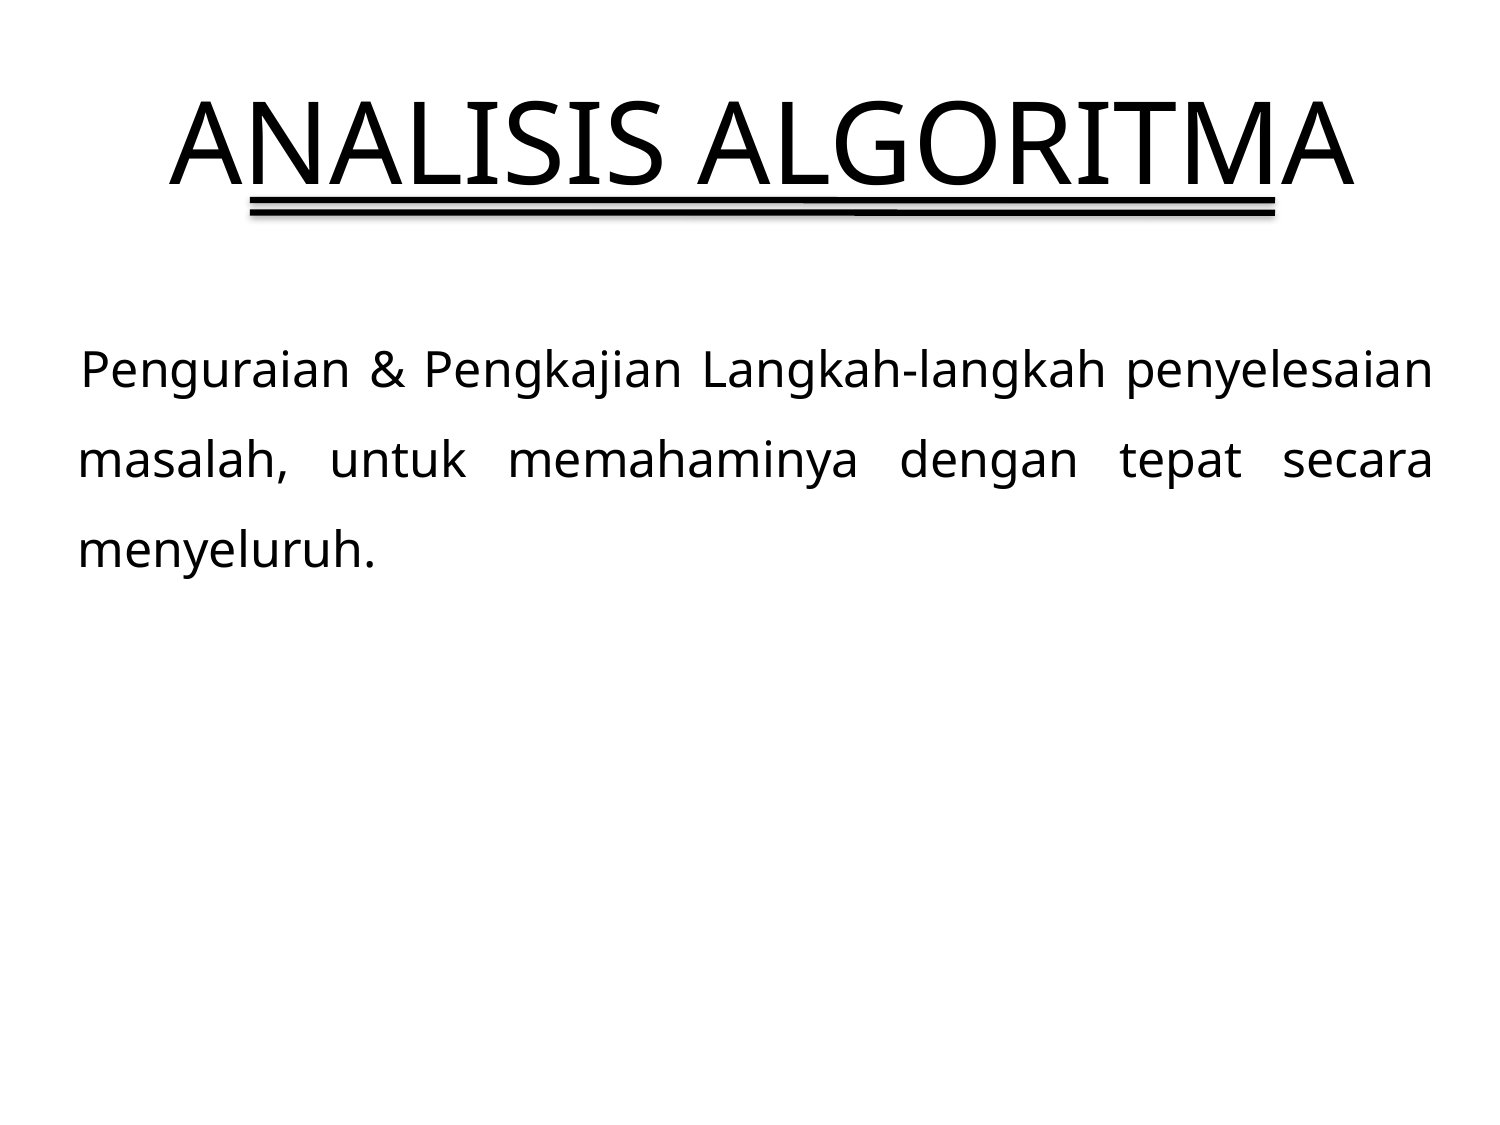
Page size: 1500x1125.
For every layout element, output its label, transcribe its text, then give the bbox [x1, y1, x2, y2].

list Penguraian & Pengkajian Langkah-langkah penyelesaian masalah, untuk memahaminya dengan tepat secara menyeluruh. [62, 299, 1450, 1050]
title ANALISIS ALGORITMA [137, 45, 1388, 233]
